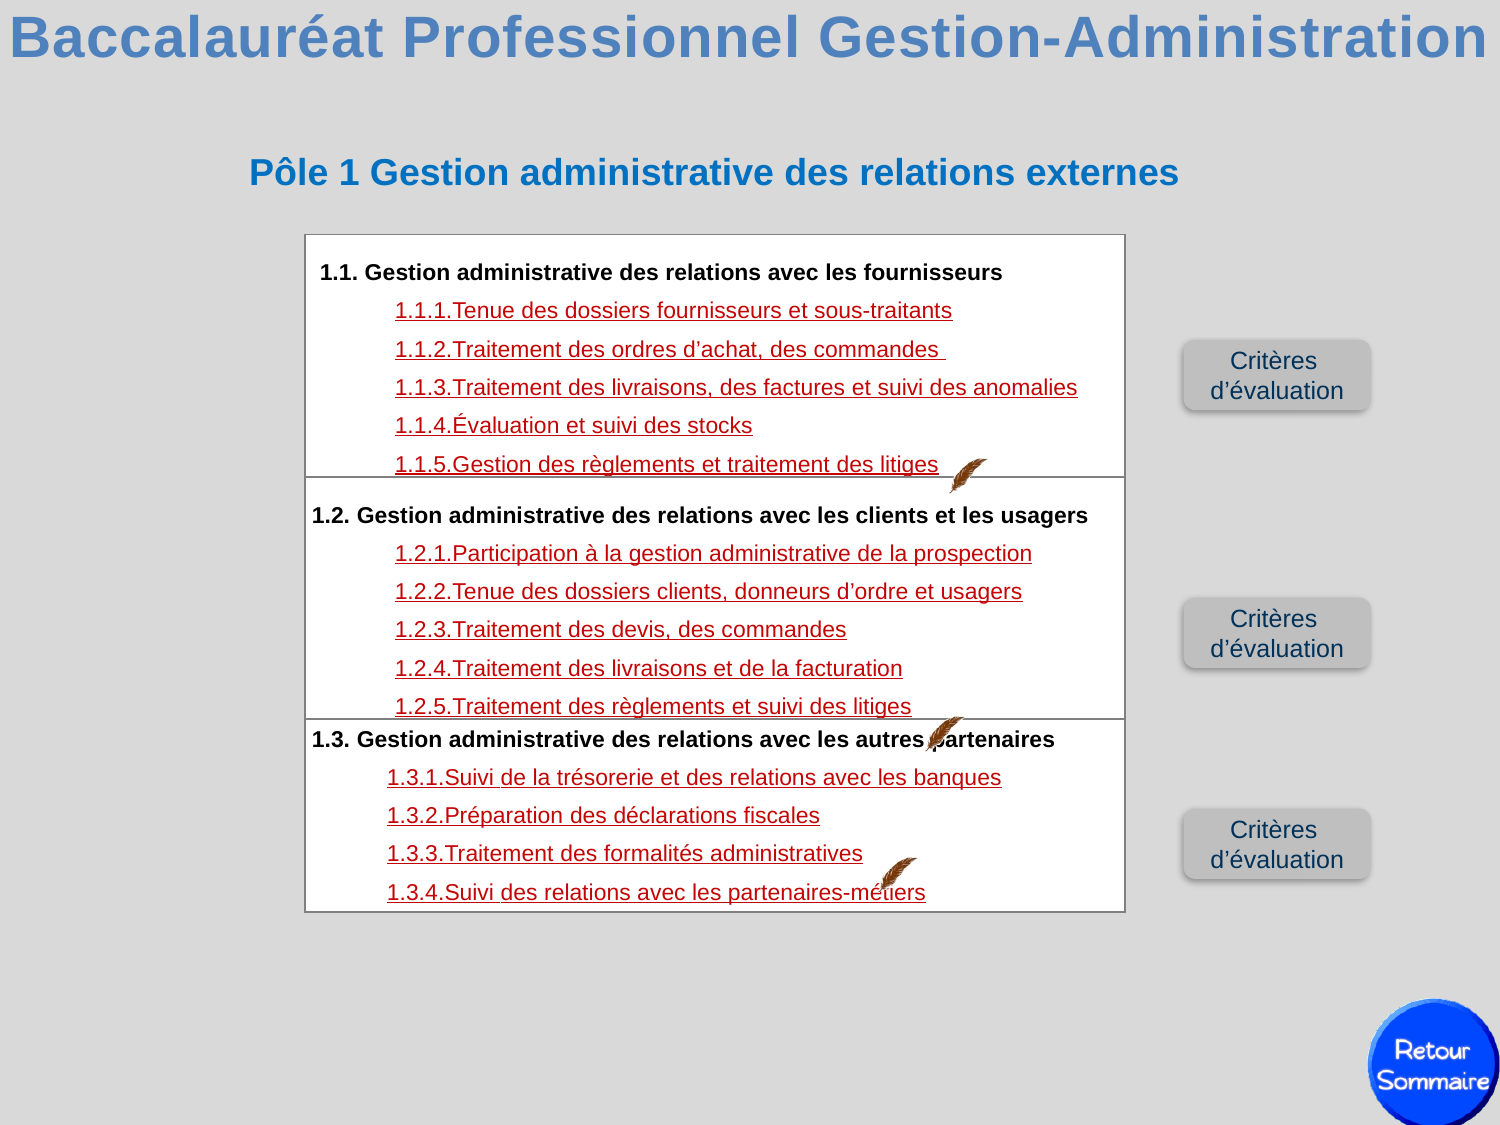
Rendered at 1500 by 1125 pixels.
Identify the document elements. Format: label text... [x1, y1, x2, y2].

table_header 1.1. Gestion administrative des relations avec les fournisseurs 1.1.1.Tenue des dossiers fournisseurs et sous-traitants 1.1.2.Traitement des ordres d’achat, des commandes 1.1.3.Traitement des livraisons, des factures et suivi des anomalies 1.1.4.Évaluation et suivi des stocks 1.1.5.Gestion des règlements et traitement des litiges [306, 235, 1124, 476]
table_cell 1.3. Gestion administrative des relations avec les autres partenaires 1.3.1.Suivi de la trésorerie et des relations avec les banques 1.3.2.Préparation des déclarations fiscales 1.3.3.Traitement des formalités administratives 1.3.4.Suivi des relations avec les partenaires-métiers [306, 720, 1124, 911]
text_box Critères d’évaluation [1183, 808, 1372, 879]
table_cell 1.2. Gestion administrative des relations avec les clients et les usagers 1.2.1.Participation à la gestion administrative de la prospection 1.2.2.Tenue des dossiers clients, donneurs d’ordre et usagers 1.2.3.Traitement des devis, des commandes 1.2.4.Traitement des livraisons et de la facturation 1.2.5.Traitement des règlements et suivi des litiges [306, 478, 1124, 718]
text_box Critères d’évaluation [1183, 339, 1372, 411]
picture [925, 714, 965, 753]
text_box Pôle 1 Gestion administrative des relations externes [0, 140, 1430, 201]
picture [1364, 995, 1500, 1125]
picture [948, 456, 988, 496]
text_box Baccalauréat Professionnel Gestion-Administration [0, 0, 1500, 107]
picture [878, 855, 918, 894]
text_box Critères d’évaluation [1183, 597, 1372, 668]
